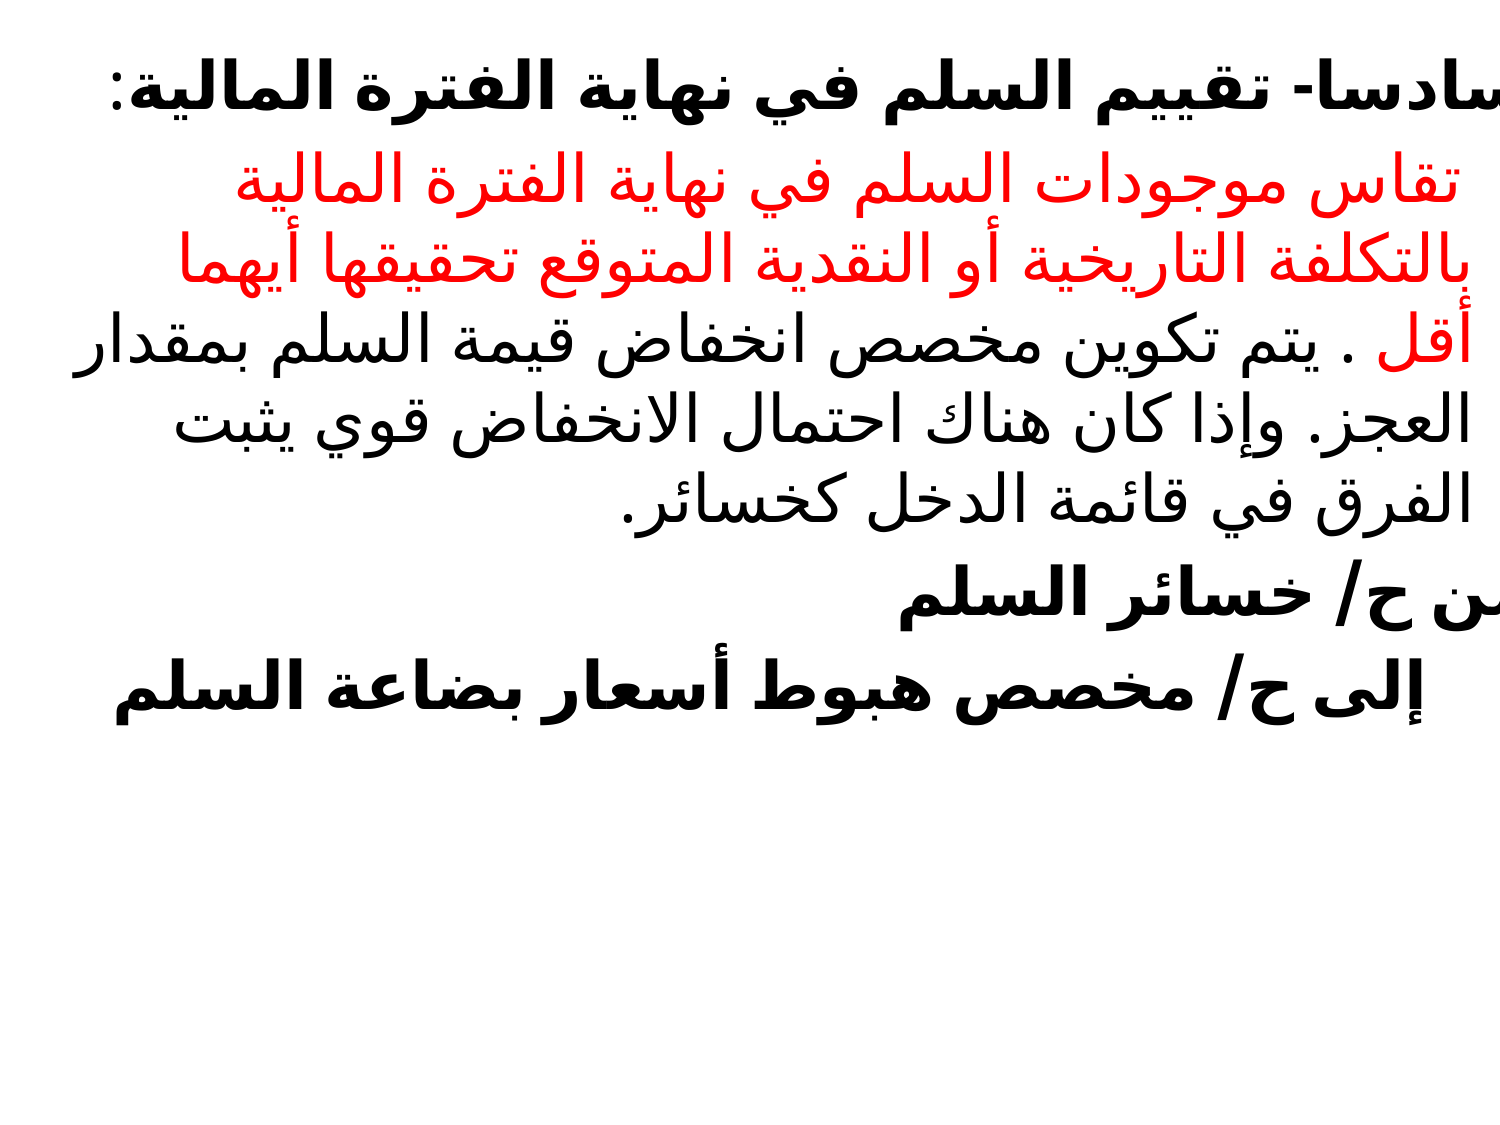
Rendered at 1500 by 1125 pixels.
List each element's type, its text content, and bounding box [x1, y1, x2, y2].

list سادسا- تقييم السلم في نهاية الفترة المالية: تقاس موجودات السلم في نهاية الفترة المالية بالتكلفة التاريخية أو النقدية المتوقع تحقيقها أيهما أقل . يتم تكوين مخصص انخفاض قيمة السلم بمقدار العجز. وإذا كان هناك احتمال الانخفاض قوي يثبت الفرق في قائمة الدخل كخسائر. من ح/ خسائر السلم إلى ح/ مخصص هبوط أسعار بضاعة السلم [46, 35, 1500, 1125]
